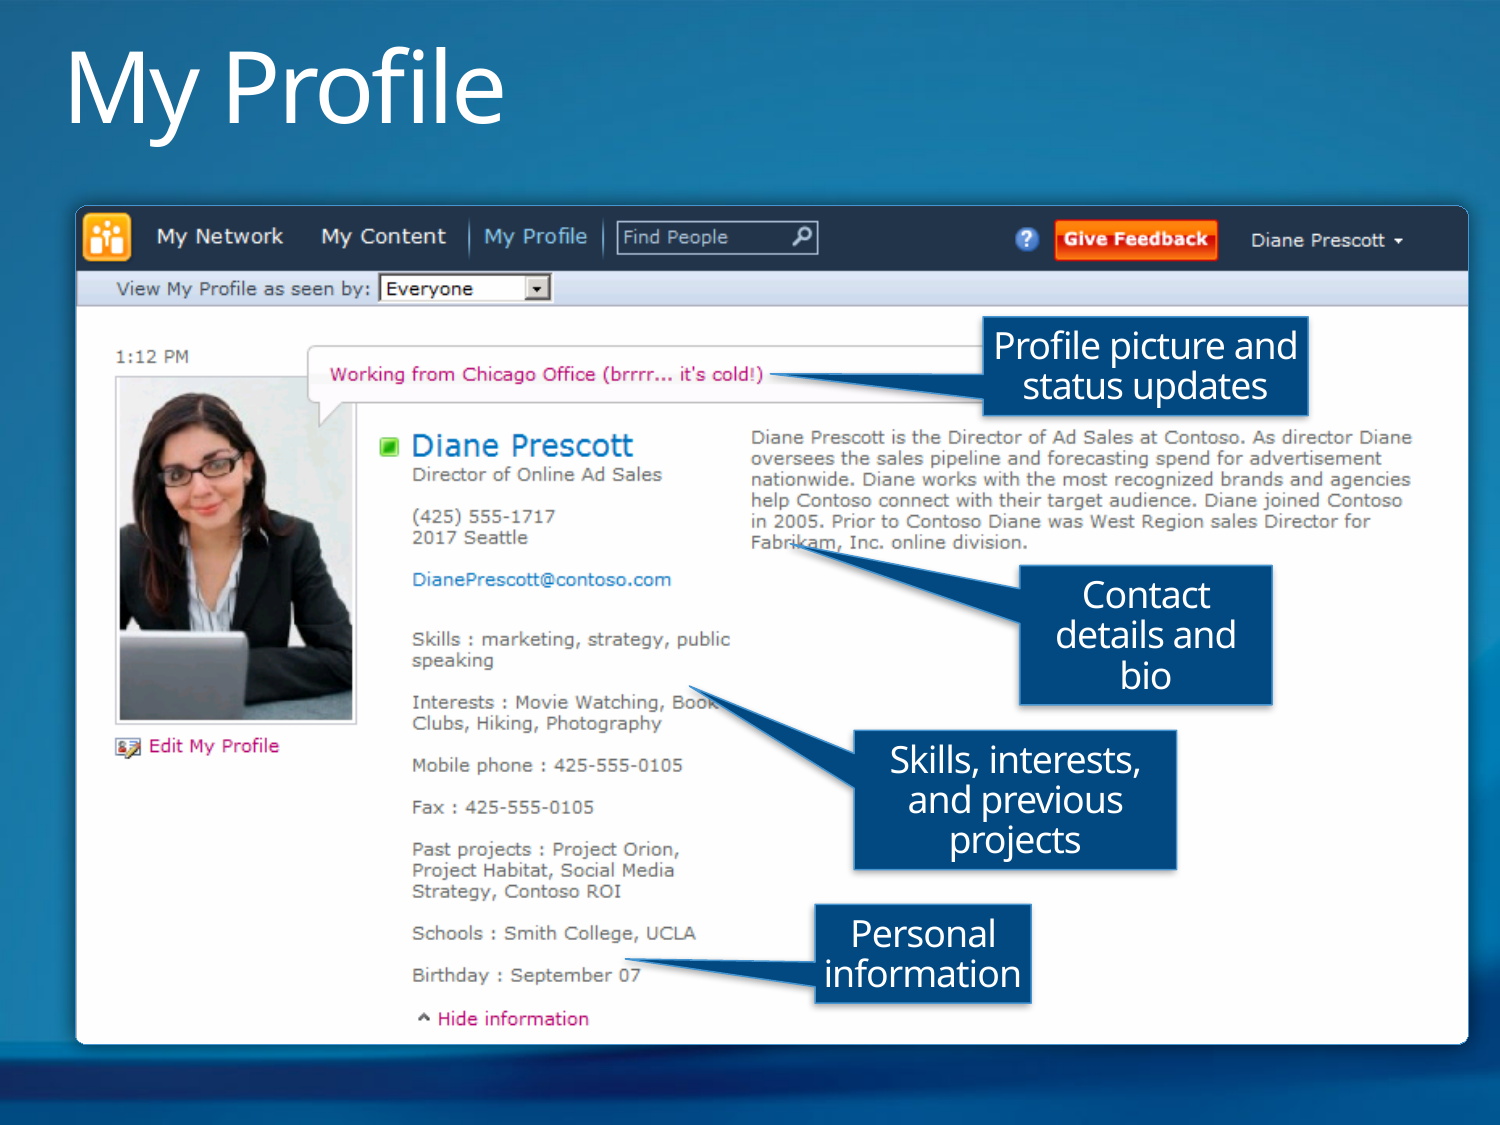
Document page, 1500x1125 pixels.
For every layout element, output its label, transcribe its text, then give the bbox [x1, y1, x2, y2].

title My Profile [62, 37, 1438, 147]
picture [0, 0, 1500, 1125]
